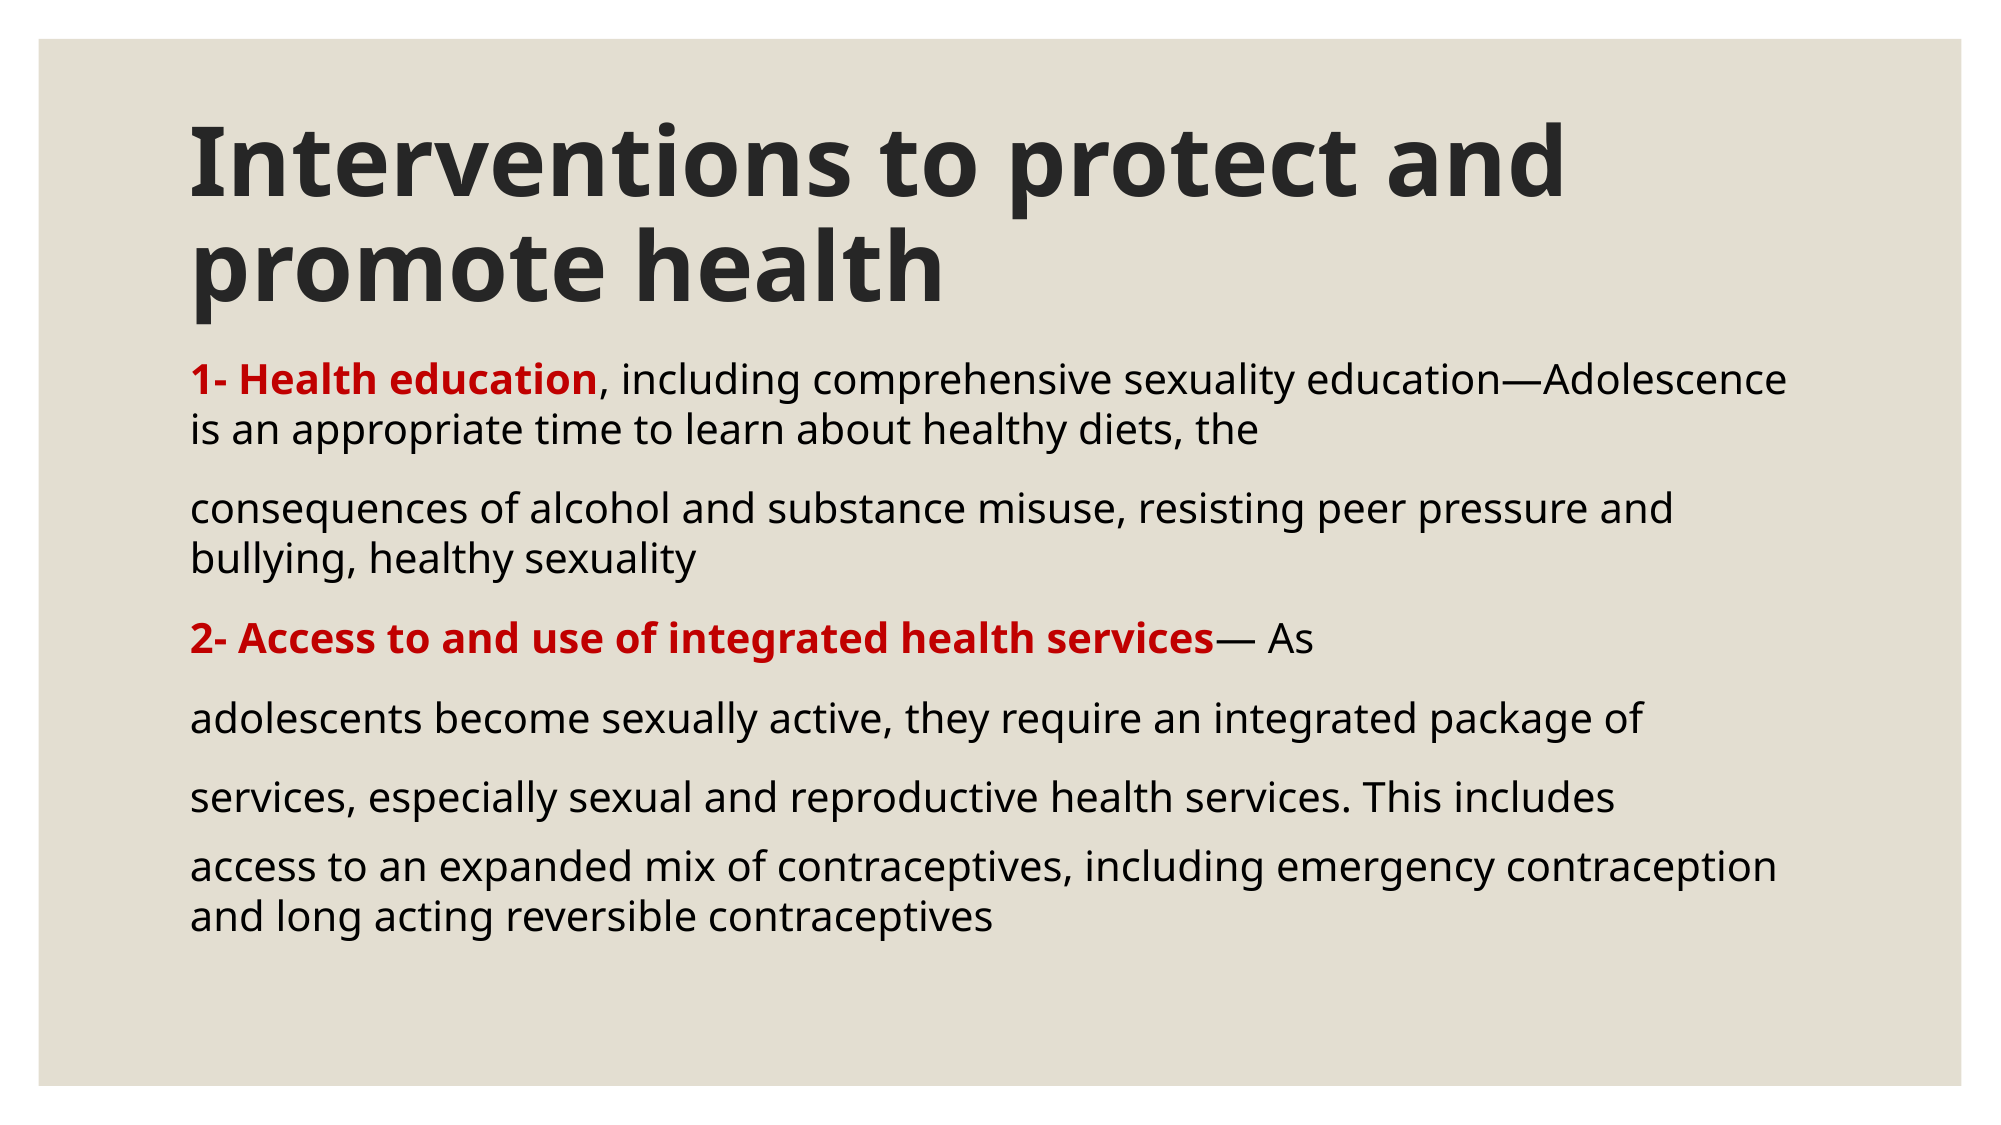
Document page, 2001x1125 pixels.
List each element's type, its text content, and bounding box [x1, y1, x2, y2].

list 1- Health education, including comprehensive sexuality education—Adolescence is an appropriate time to learn about healthy diets, the consequences of alcohol and substance misuse, resisting peer pressure and bullying, healthy sexuality 2- Access to and use of integrated health services— As adolescents become sexually active, they require an integrated package of services, especially sexual and reproductive health services. This includes access to an expanded mix of contraceptives, including emergency contraception and long acting reversible contraceptives [174, 345, 1825, 990]
title Interventions to protect and promote health [174, 105, 1825, 331]
